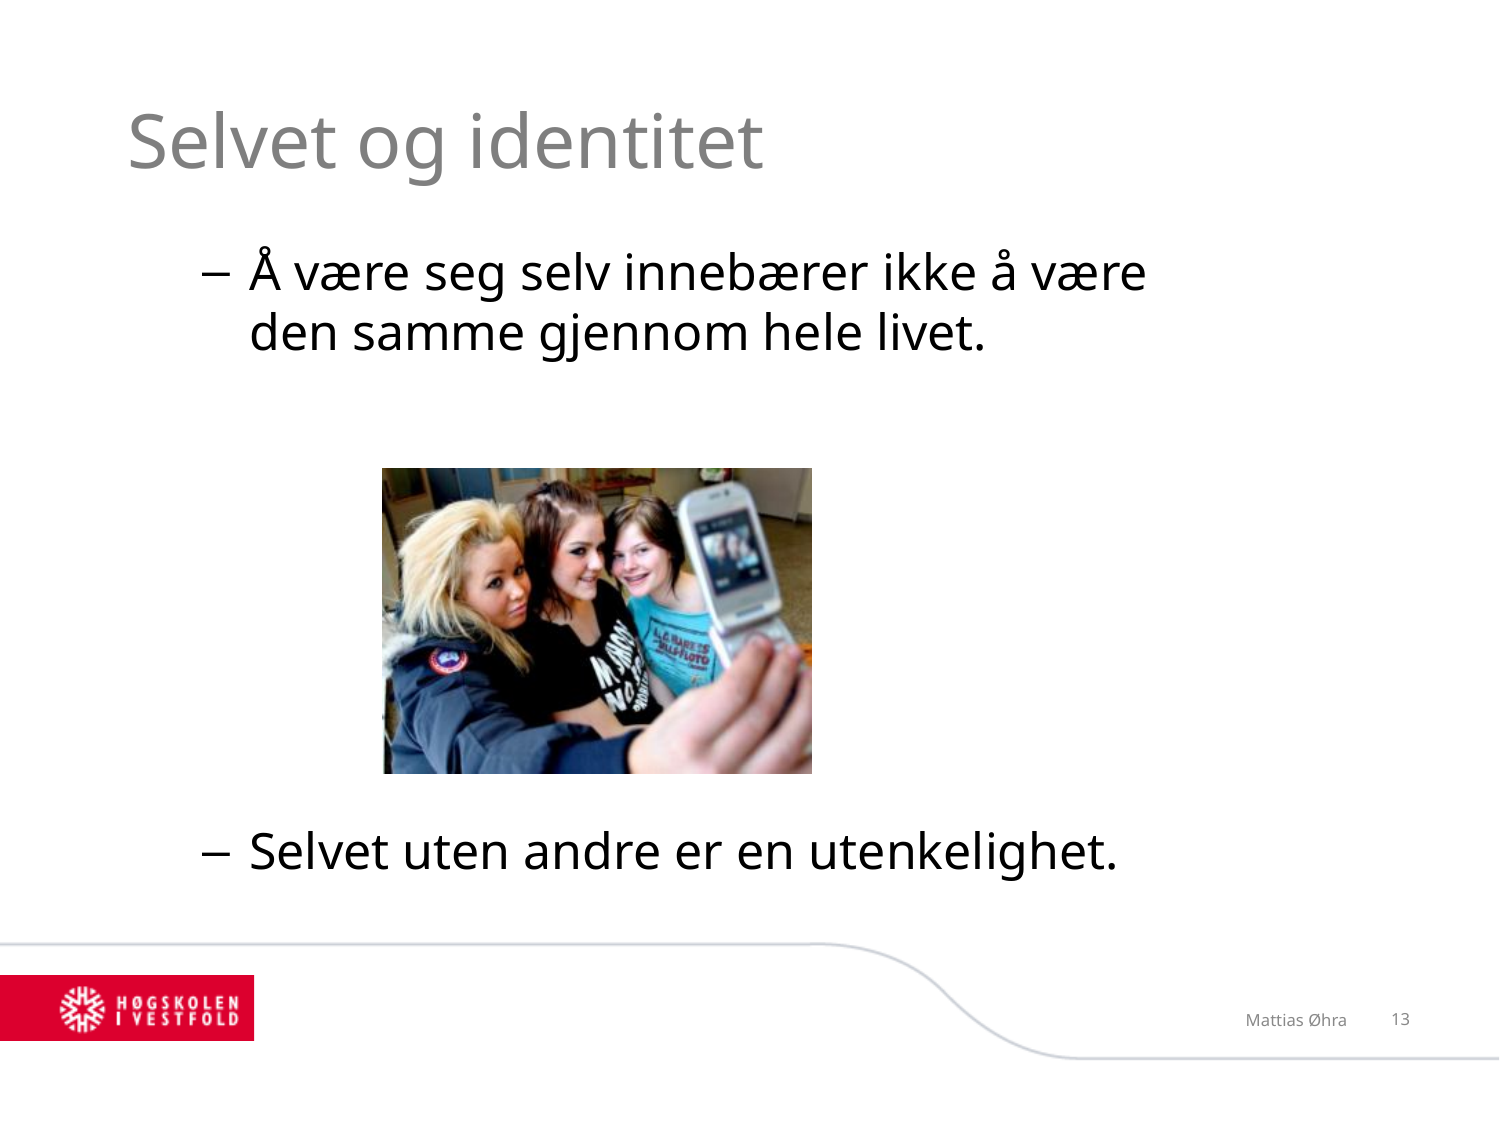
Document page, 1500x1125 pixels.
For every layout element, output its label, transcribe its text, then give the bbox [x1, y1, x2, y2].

picture [382, 467, 813, 774]
list Å være seg selv innebærer ikke å være den samme gjennom hele livet. Selvet uten andre er en utenkelighet. [112, 232, 1188, 1029]
slide_number 14 [1362, 990, 1425, 1050]
footer Mattias Øhra [1025, 990, 1362, 1050]
title Selvet og identitet [112, 45, 1425, 233]
